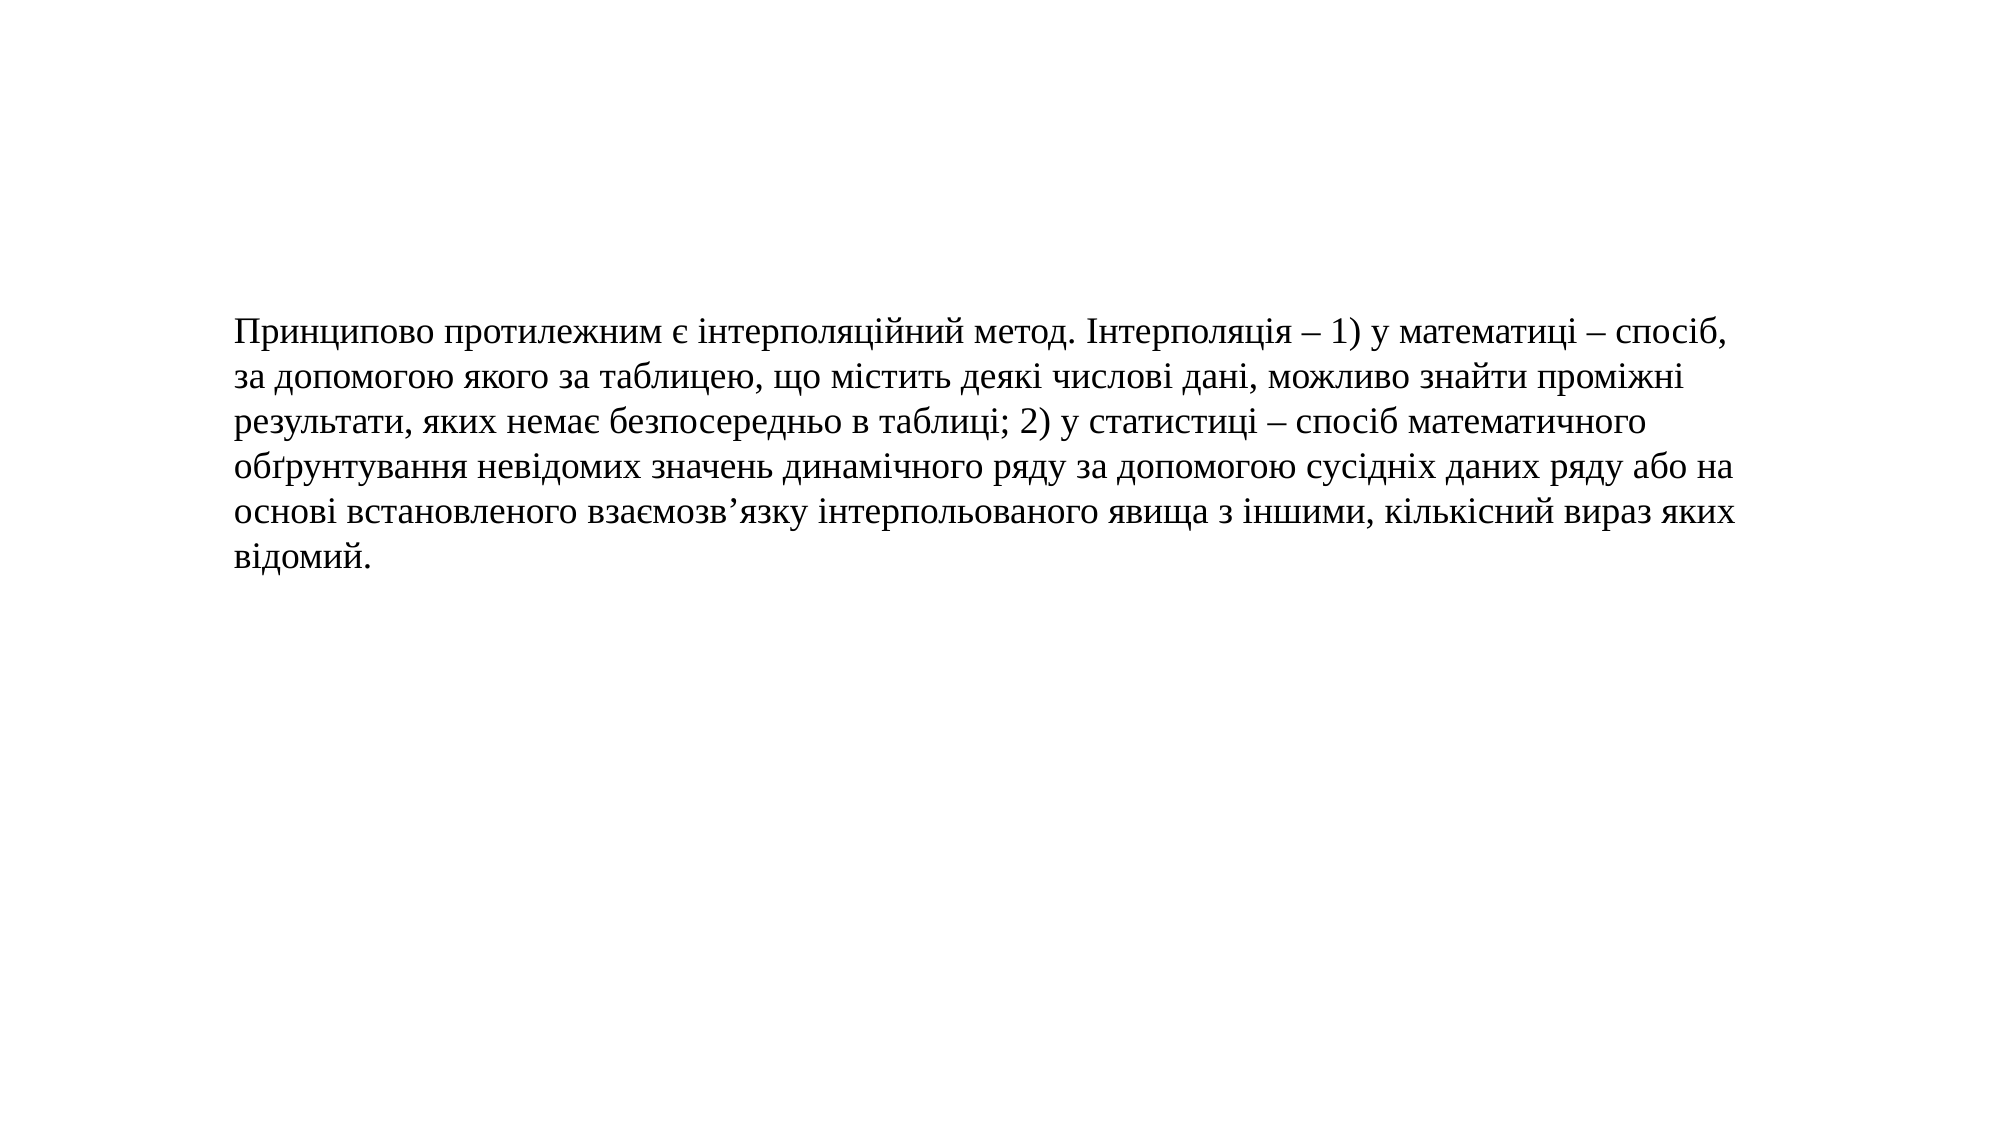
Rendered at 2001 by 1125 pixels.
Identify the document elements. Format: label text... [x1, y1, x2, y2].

text_box Принципово протилежним є інтерполяційний метод. Інтерполяція – 1) у математиці – спосіб, за допомогою якого за таблицею, що містить деякі числові дані, можливо знайти проміжні результати, яких немає безпосередньо в таблиці; 2) у статистиці – спосіб математичного обґрунтування невідомих значень динамічного ряду за допомогою сусідніх даних ряду або на основі встановленого взаємозв’язку інтерпольованого явища з іншими, кількісний вираз яких відомий. [219, 298, 1781, 584]
